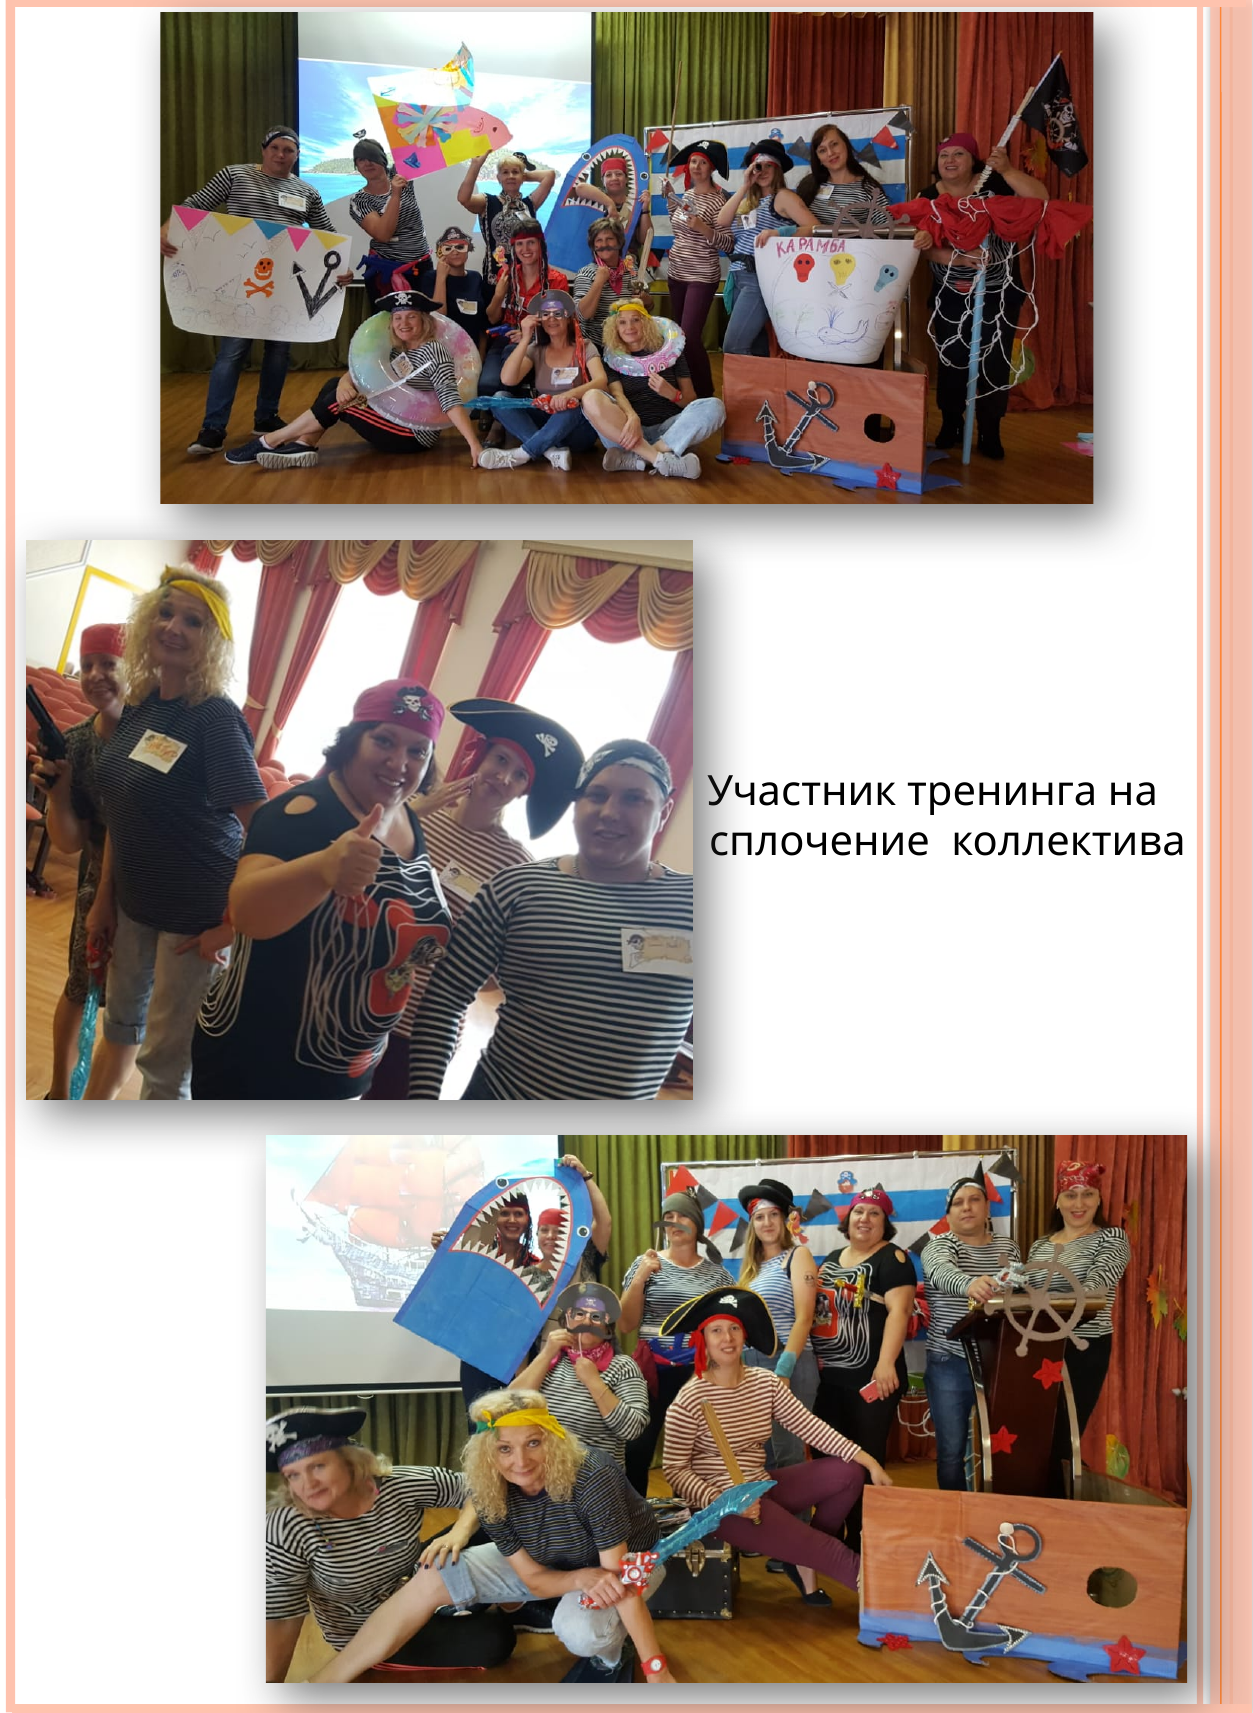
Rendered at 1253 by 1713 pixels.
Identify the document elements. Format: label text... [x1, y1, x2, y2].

picture [265, 1135, 1188, 1684]
list Участник тренинга на сплочение коллектива [741, 756, 1209, 1059]
picture [25, 539, 694, 1100]
picture [159, 11, 1094, 504]
